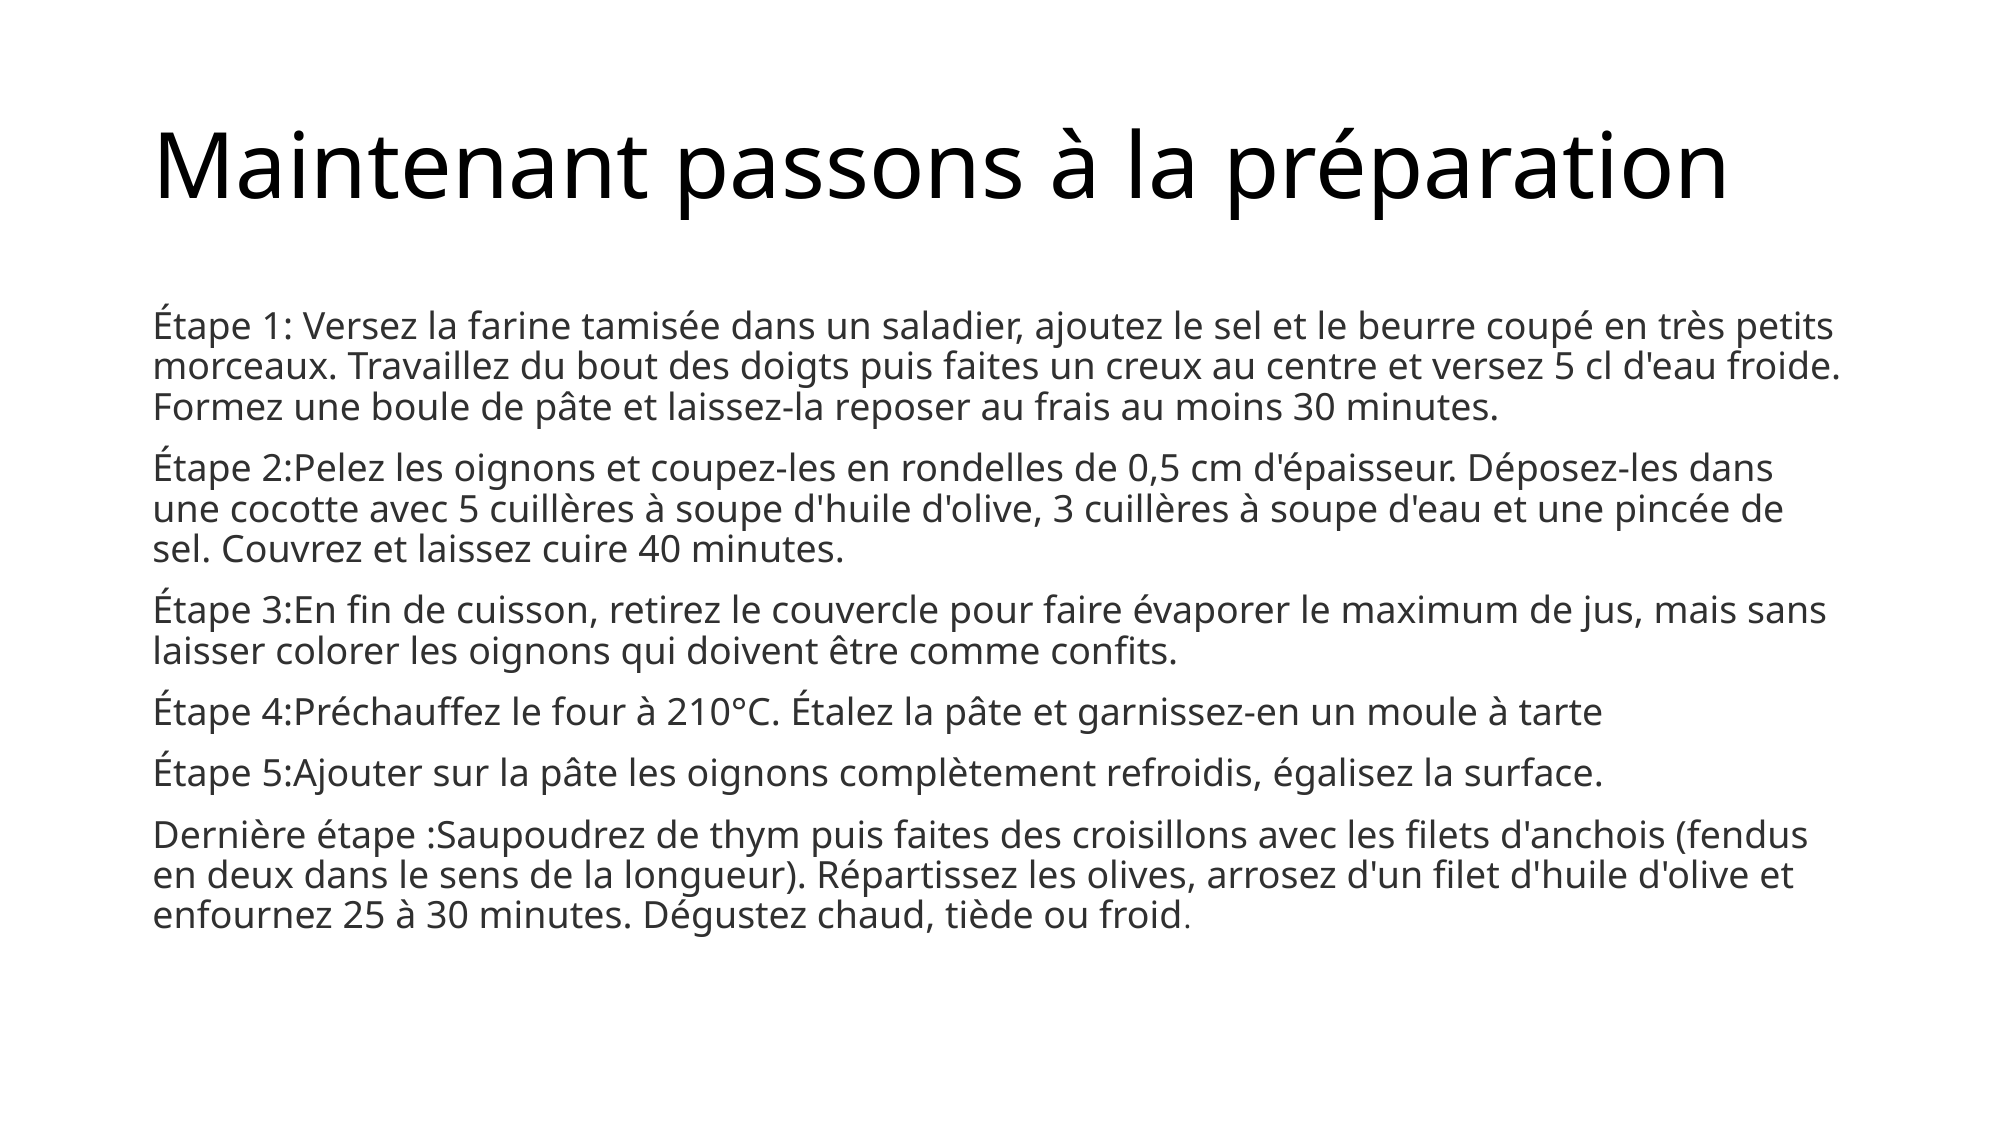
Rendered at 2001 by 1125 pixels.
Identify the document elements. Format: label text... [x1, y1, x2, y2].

list Étape 1: Versez la farine tamisée dans un saladier, ajoutez le sel et le beurre coupé en très petits morceaux. Travaillez du bout des doigts puis faites un creux au centre et versez 5 cl d'eau froide. Formez une boule de pâte et laissez-la reposer au frais au moins 30 minutes. Étape 2:Pelez les oignons et coupez-les en rondelles de 0,5 cm d'épaisseur. Déposez-les dans une cocotte avec 5 cuillères à soupe d'huile d'olive, 3 cuillères à soupe d'eau et une pincée de sel. Couvrez et laissez cuire 40 minutes. Étape 3:En fin de cuisson, retirez le couvercle pour faire évaporer le maximum de jus, mais sans laisser colorer les oignons qui doivent être comme confits. Étape 4:Préchauffez le four à 210°C. Étalez la pâte et garnissez-en un moule à tarte Étape 5:Ajouter sur la pâte les oignons complètement refroidis, égalisez la surface. Dernière étape :Saupoudrez de thym puis faites des croisillons avec les filets d'anchois (fendus en deux dans le sens de la longueur). Répartissez les olives, arrosez d'un filet d'huile d'olive et enfournez 25 à 30 minutes. Dégustez chaud, tiède ou froid. [137, 299, 1863, 1014]
title Maintenant passons à la préparation [137, 59, 1863, 278]
